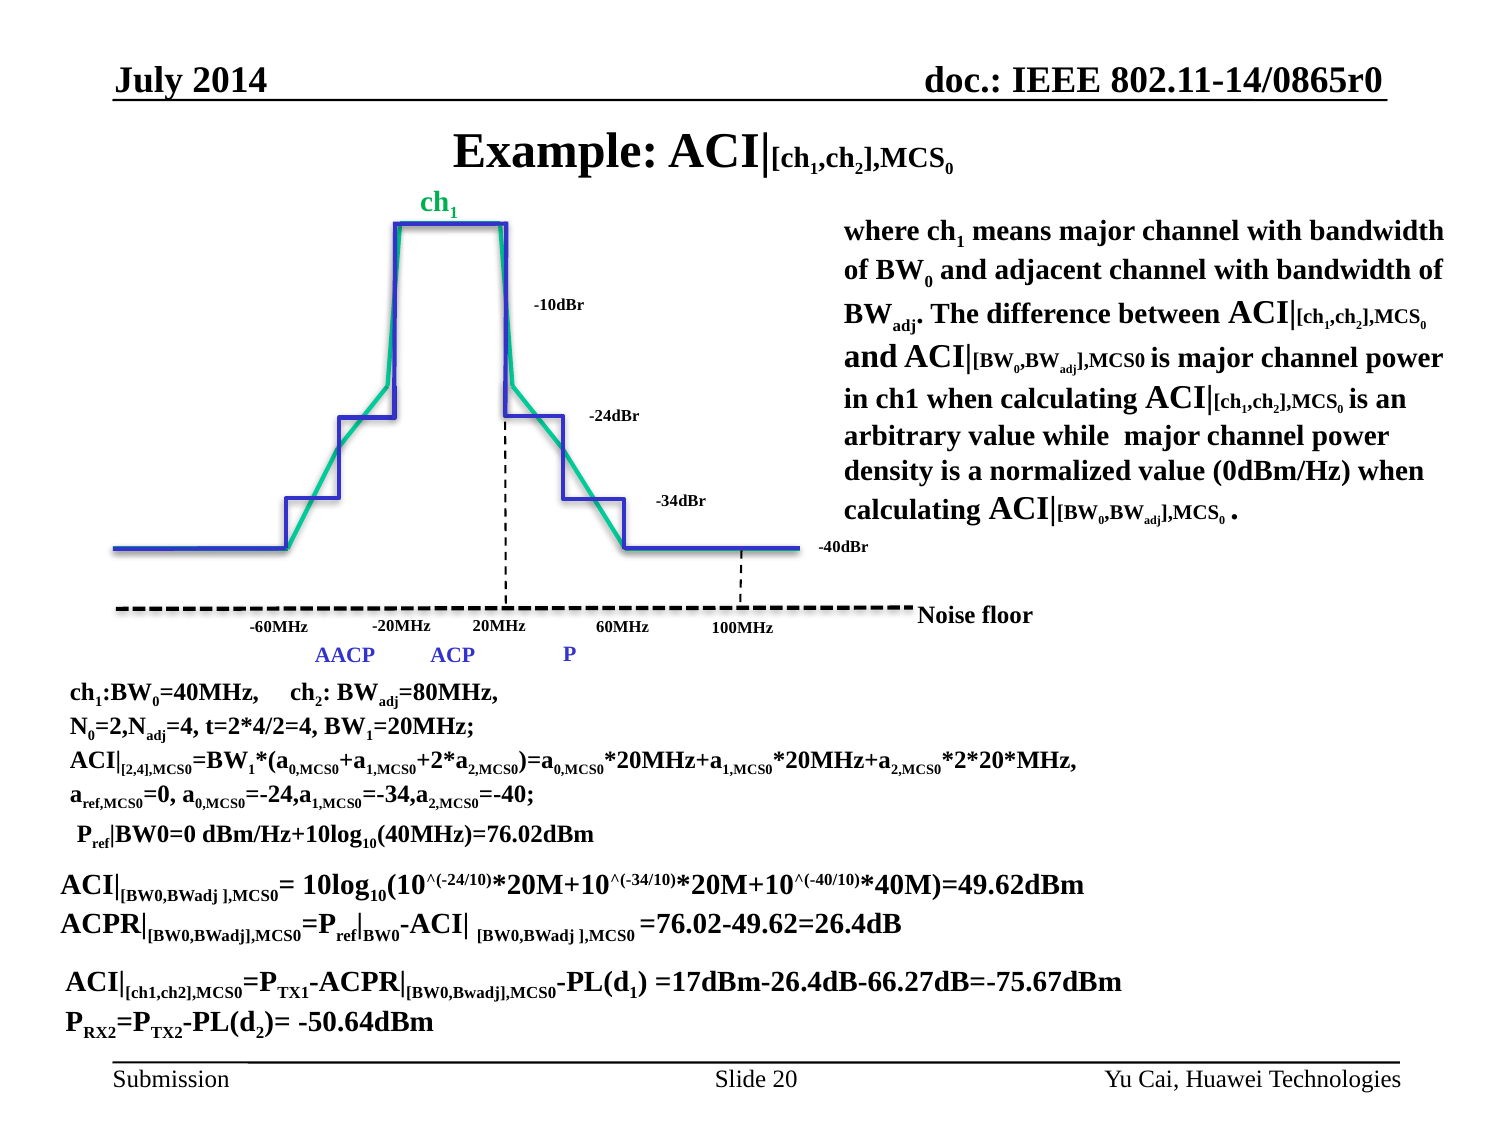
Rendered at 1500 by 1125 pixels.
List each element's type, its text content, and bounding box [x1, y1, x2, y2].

text_box ACP [415, 633, 508, 668]
text_box -60MHz [234, 618, 340, 644]
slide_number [114, 54, 270, 101]
text_box -40dBr [803, 528, 888, 564]
text_box ACI|[ch1,ch2],MCS0=PTX1-ACPR|[BW0,Bwadj],MCS0-PL(d1) =17dBm-26.4dB-66.27dB=-75.67dBm PRX2=PTX2-PL(d2)= -50.64dBm [50, 954, 1349, 1050]
text_box -20MHz [357, 618, 454, 643]
footer Yu Cai, Huawei Technologies [1099, 1061, 1402, 1093]
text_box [543, 468, 644, 530]
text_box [334, 389, 399, 446]
text_box where ch1 means major channel with bandwidth of BW0 and adjacent channel with bandwidth of BWadj. The difference between ACI|[ch1,ch2],MCS0 and ACI|[BW0,BWadj],MCS0 is major channel power in ch1 when calculating ACI|[ch1,ch2],MCS0 is an arbitrary value while major channel power density is a normalized value (0dBm/Hz) when calculating ACI|[BW0,BWadj],MCS0 . [829, 203, 1478, 535]
title Example: ACI|[ch1,ch2],MCS0 [65, 59, 1341, 236]
text_box AACP [300, 633, 393, 668]
text_box Noise floor [902, 590, 1094, 636]
text_box 100MHz [696, 618, 796, 645]
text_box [262, 471, 363, 526]
slide_number Slide 20 [712, 1061, 800, 1093]
text_box ch1:BW0=40MHz, ch2: BWadj=80MHz, N0=2,Nadj=4, t=2*4/2=4, BW1=20MHz; ACI|[2,4],MCS0=BW1*(a0,MCS0+a1,MCS0+2*a2,MCS0)=a0,MCS0*20MHz+a1,MCS0*20MHz+a2,MCS0*2*20*MHz, aref,MCS0=0, a0,MCS0=-24,a1,MCS0=-34,a2,MCS0=-40; [55, 668, 1317, 819]
text_box 60MHz [581, 618, 681, 644]
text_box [509, 386, 569, 445]
text_box P [548, 632, 611, 668]
text_box ACI|[BW0,BWadj ],MCS0= 10log10(10^(-24/10)*20M+10^(-34/10)*20M+10^(-40/10)*40M)=49.62dBm ACPR|[BW0,BWadj],MCS0=Pref|BW0-ACI| [BW0,BWadj ],MCS0 =76.02-49.62=26.4dB [45, 857, 1404, 952]
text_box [112, 223, 500, 549]
text_box ch1 [405, 175, 498, 220]
text_box Pref|BW0=0 dBm/Hz+10log10(40MHz)=76.02dBm [62, 809, 1420, 859]
text_box 20MHz [457, 618, 554, 643]
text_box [511, 223, 801, 549]
